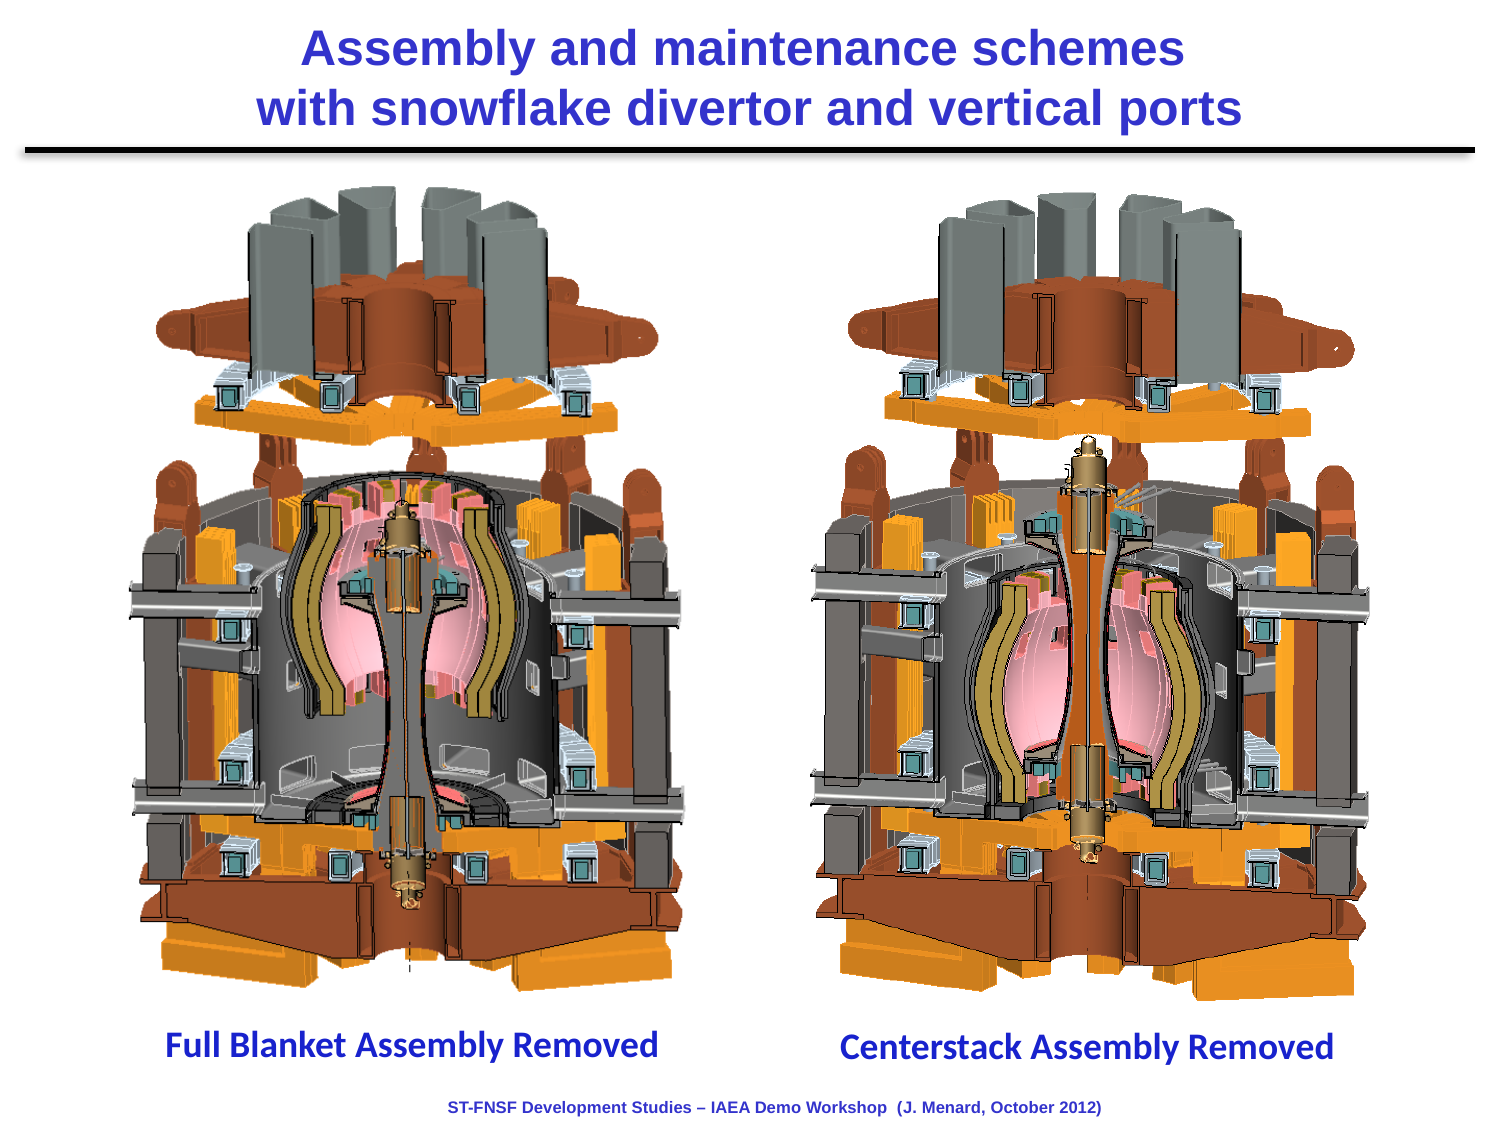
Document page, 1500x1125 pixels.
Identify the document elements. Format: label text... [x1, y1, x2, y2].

picture [799, 176, 1394, 1014]
text_box Centerstack Assembly Removed [812, 1022, 1363, 1075]
text_box Full Blanket Assembly Removed [137, 1012, 688, 1073]
picture [99, 164, 701, 1003]
title Assembly and maintenance schemes with snowflake divertor and vertical ports [0, 0, 1500, 151]
